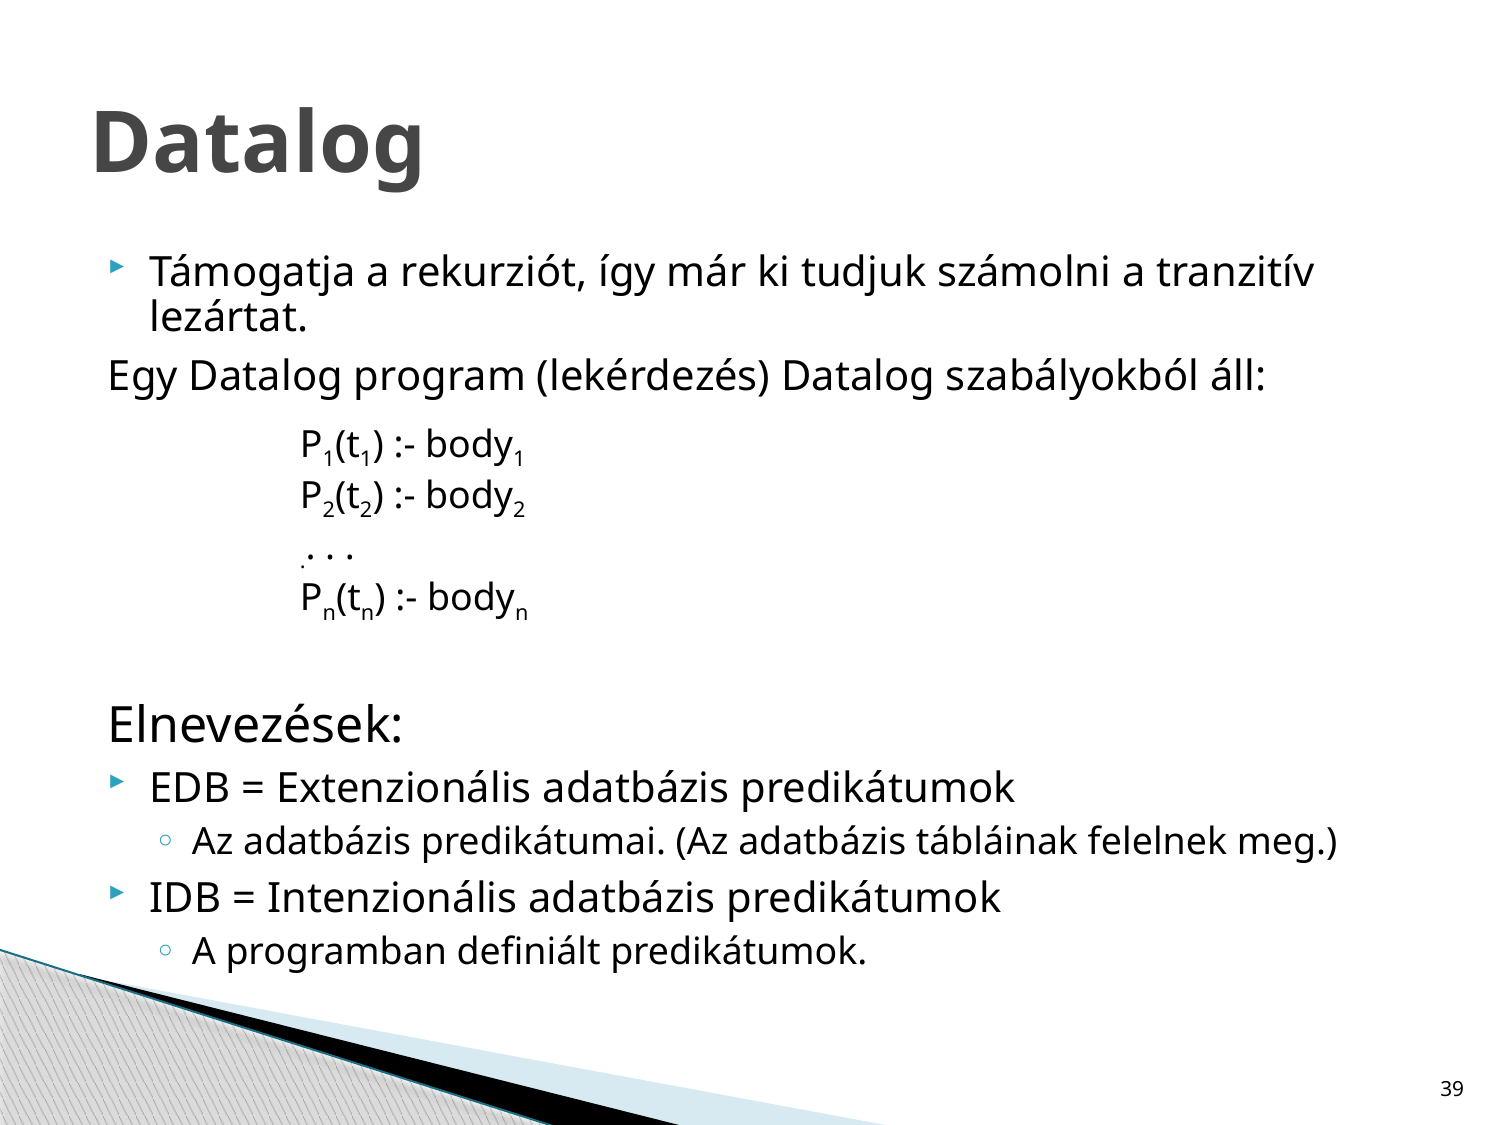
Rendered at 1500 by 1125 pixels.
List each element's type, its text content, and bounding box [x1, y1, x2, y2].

title Datalog [75, 45, 1425, 233]
slide_number 39 [1418, 1051, 1479, 1112]
list Támogatja a rekurziót, így már ki tudjuk számolni a tranzitív lezártat. Egy Datalog program (lekérdezés) Datalog szabályokból áll: P1(t1) :- body1 P2(t2) :- body2 .. . . Pn(tn) :- bodyn Elnevezések: EDB = Extenzionális adatbázis predikátumok Az adatbázis predikátumai. (Az adatbázis tábláinak felelnek meg.) IDB = Intenzionális adatbázis predikátumok A programban definiált predikátumok. [75, 242, 1425, 986]
